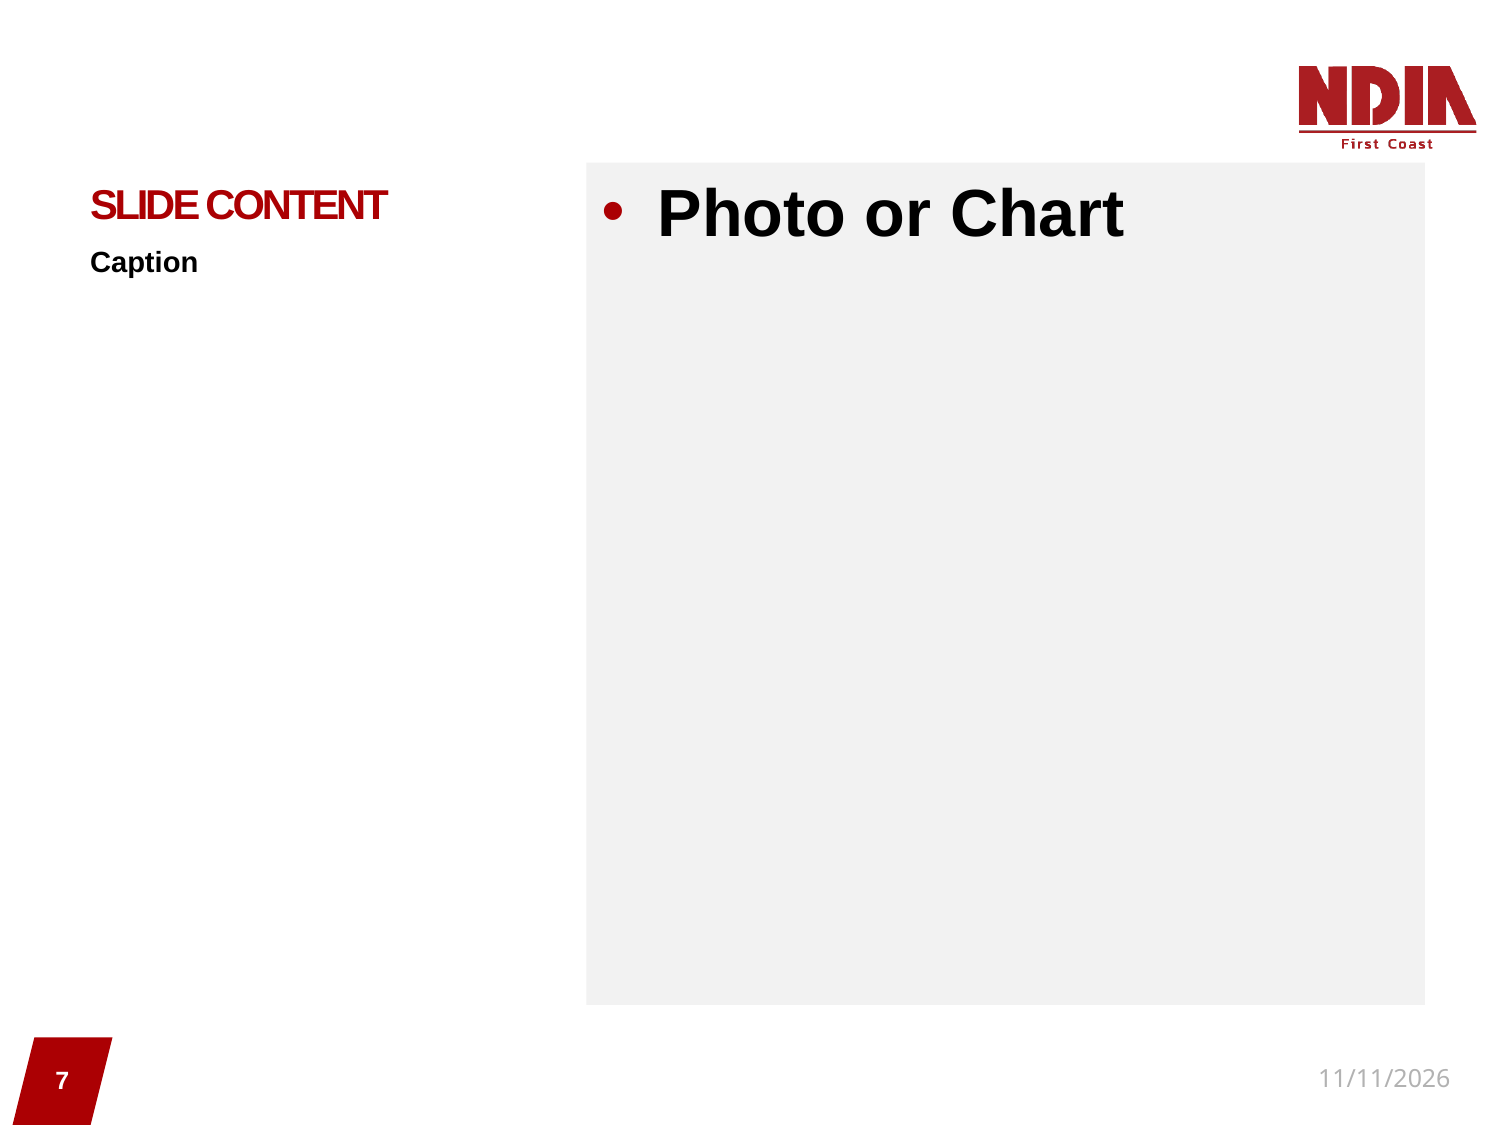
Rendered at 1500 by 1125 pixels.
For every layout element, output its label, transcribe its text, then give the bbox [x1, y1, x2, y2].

list Caption [75, 235, 569, 1005]
list Photo or Chart [586, 162, 1425, 1005]
slide_number 7 [24, 1050, 100, 1110]
title SLIDE CONTENT [75, 44, 569, 235]
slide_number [1115, 1050, 1466, 1110]
picture [1298, 66, 1477, 150]
